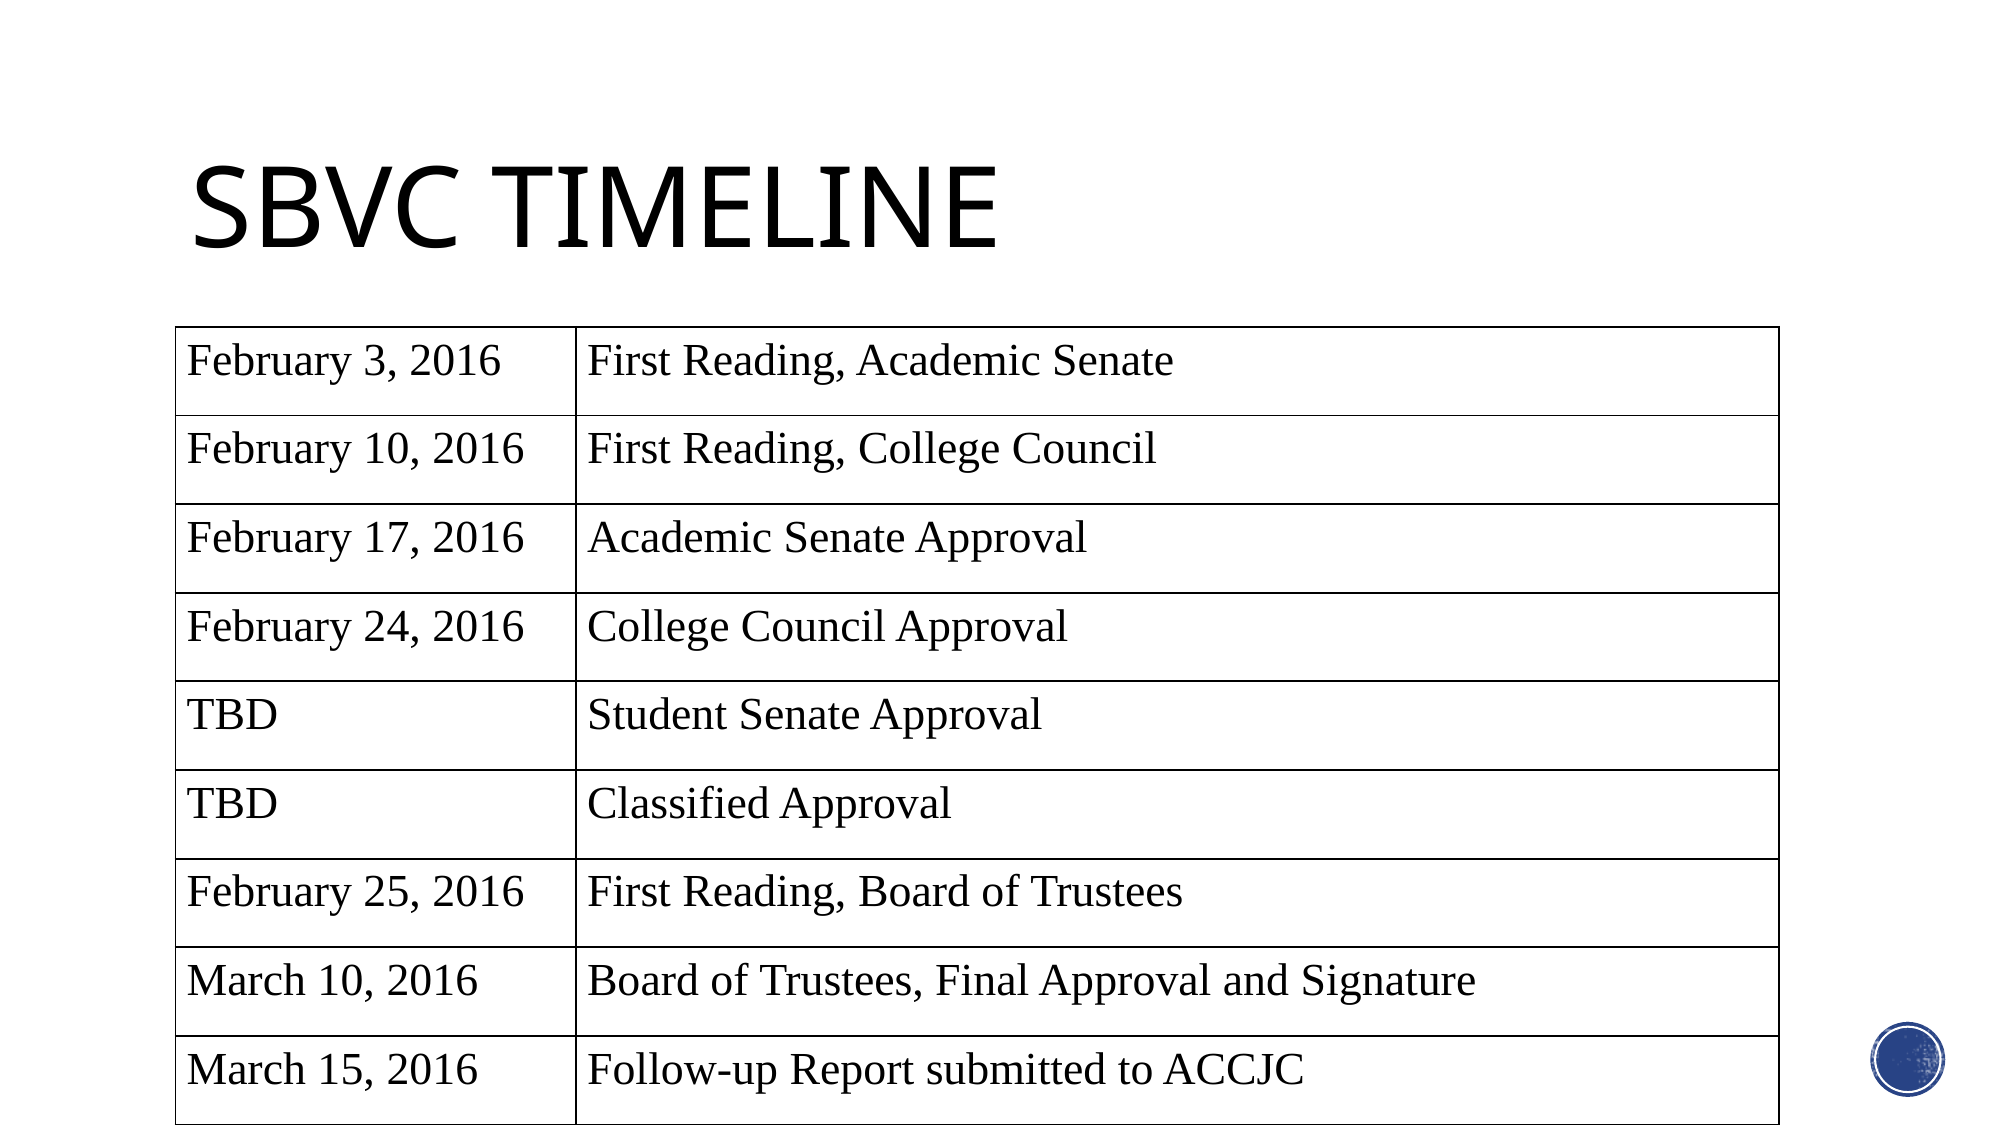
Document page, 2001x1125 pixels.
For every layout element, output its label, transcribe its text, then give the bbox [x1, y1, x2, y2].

table_cell March 10, 2016 [176, 948, 575, 1035]
table_cell February 10, 2016 [176, 416, 575, 503]
table_cell TBD [176, 682, 575, 769]
table_cell First Reading, Board of Trustees [577, 860, 1778, 946]
table_cell February 24, 2016 [176, 594, 575, 680]
table_cell Student Senate Approval [577, 682, 1778, 769]
table_header First Reading, Academic Senate [577, 328, 1778, 415]
table_cell February 25, 2016 [176, 860, 575, 946]
table_cell March 15, 2016 [176, 1037, 575, 1124]
table_cell First Reading, College Council [577, 416, 1778, 503]
table_cell Board of Trustees, Final Approval and Signature [577, 948, 1778, 1035]
table_cell Classified Approval [577, 771, 1778, 858]
text_box [513, 524, 2000, 600]
title SBVC Timeline [175, 79, 1826, 344]
table_cell February 17, 2016 [176, 505, 575, 592]
table_cell College Council Approval [577, 600, 1778, 680]
table_cell TBD [176, 771, 575, 858]
table_cell Academic Senate Approval [577, 505, 1778, 524]
table_header February 3, 2016 [176, 328, 575, 415]
table_cell Follow-up Report submitted to ACCJC [577, 1037, 1778, 1124]
